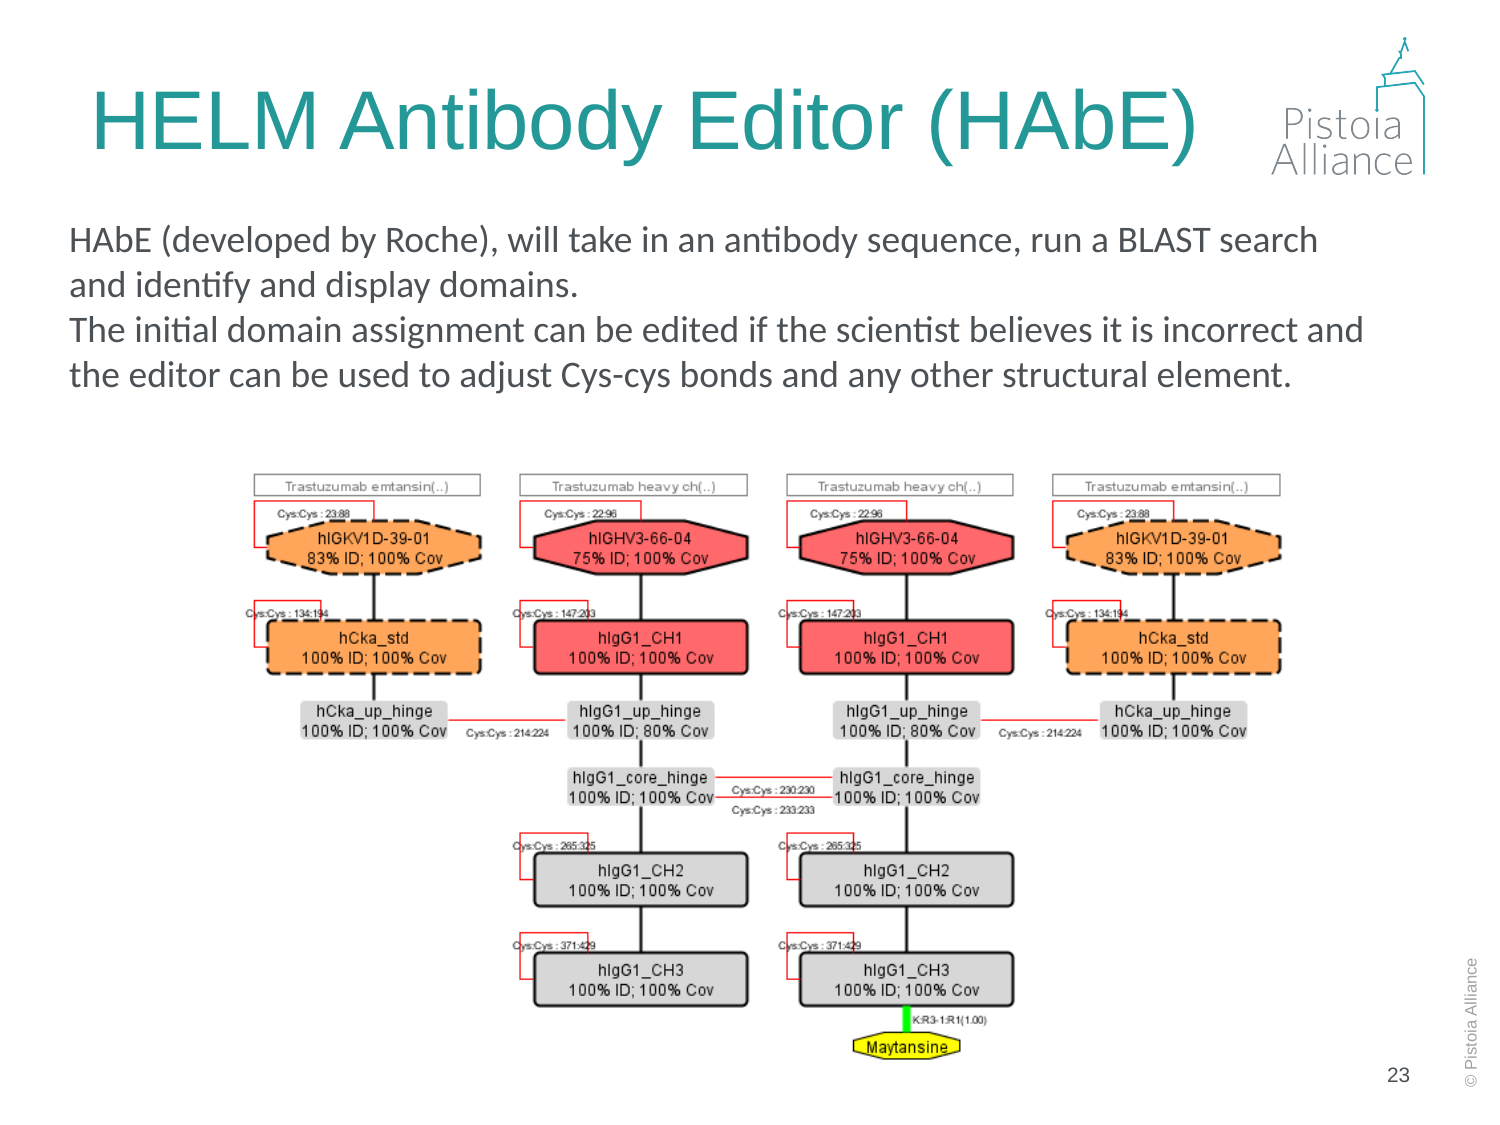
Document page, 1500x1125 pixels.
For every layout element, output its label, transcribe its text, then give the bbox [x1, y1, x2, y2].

picture [218, 437, 1310, 1085]
slide_number 23 [1340, 1045, 1425, 1103]
text_box HAbE (developed by Roche), will take in an antibody sequence, run a BLAST search and identify and display domains. The initial domain assignment can be edited if the scientist believes it is incorrect and the editor can be used to adjust Cys-cys bonds and any other structural element. [54, 208, 1383, 403]
picture [1271, 37, 1425, 175]
title HELM Antibody Editor (HAbE) [75, 58, 1235, 175]
